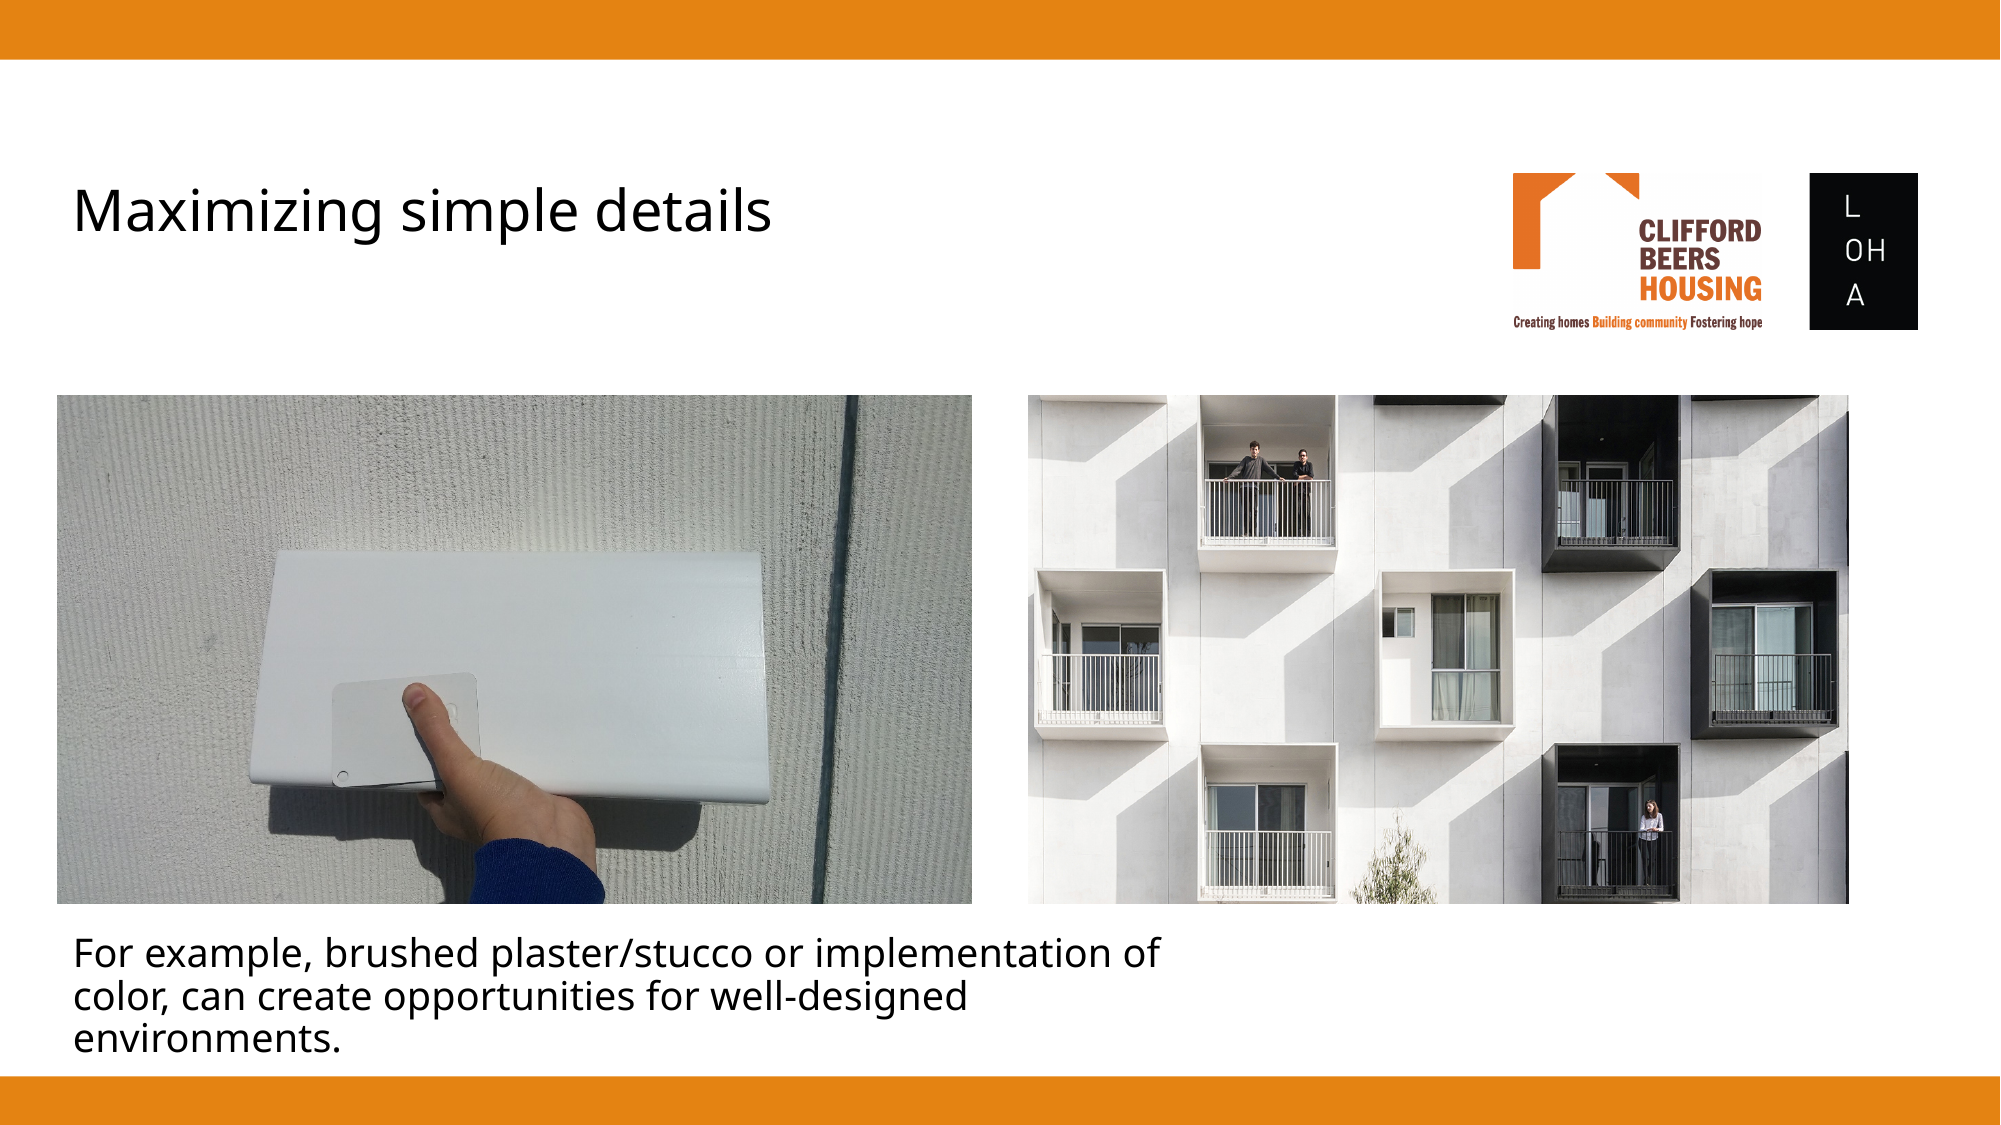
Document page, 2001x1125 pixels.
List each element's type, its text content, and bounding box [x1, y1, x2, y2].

text_box [0, 1075, 2000, 1125]
picture [1513, 173, 1762, 330]
text_box [0, 0, 2000, 61]
picture [1809, 173, 1918, 330]
picture [57, 395, 972, 904]
text_box For example, brushed plaster/stucco or implementation of color, can create opportunities for well-designed environments. [57, 924, 1243, 1070]
title Maximizing simple details [57, 173, 1783, 362]
picture [1028, 395, 1849, 904]
